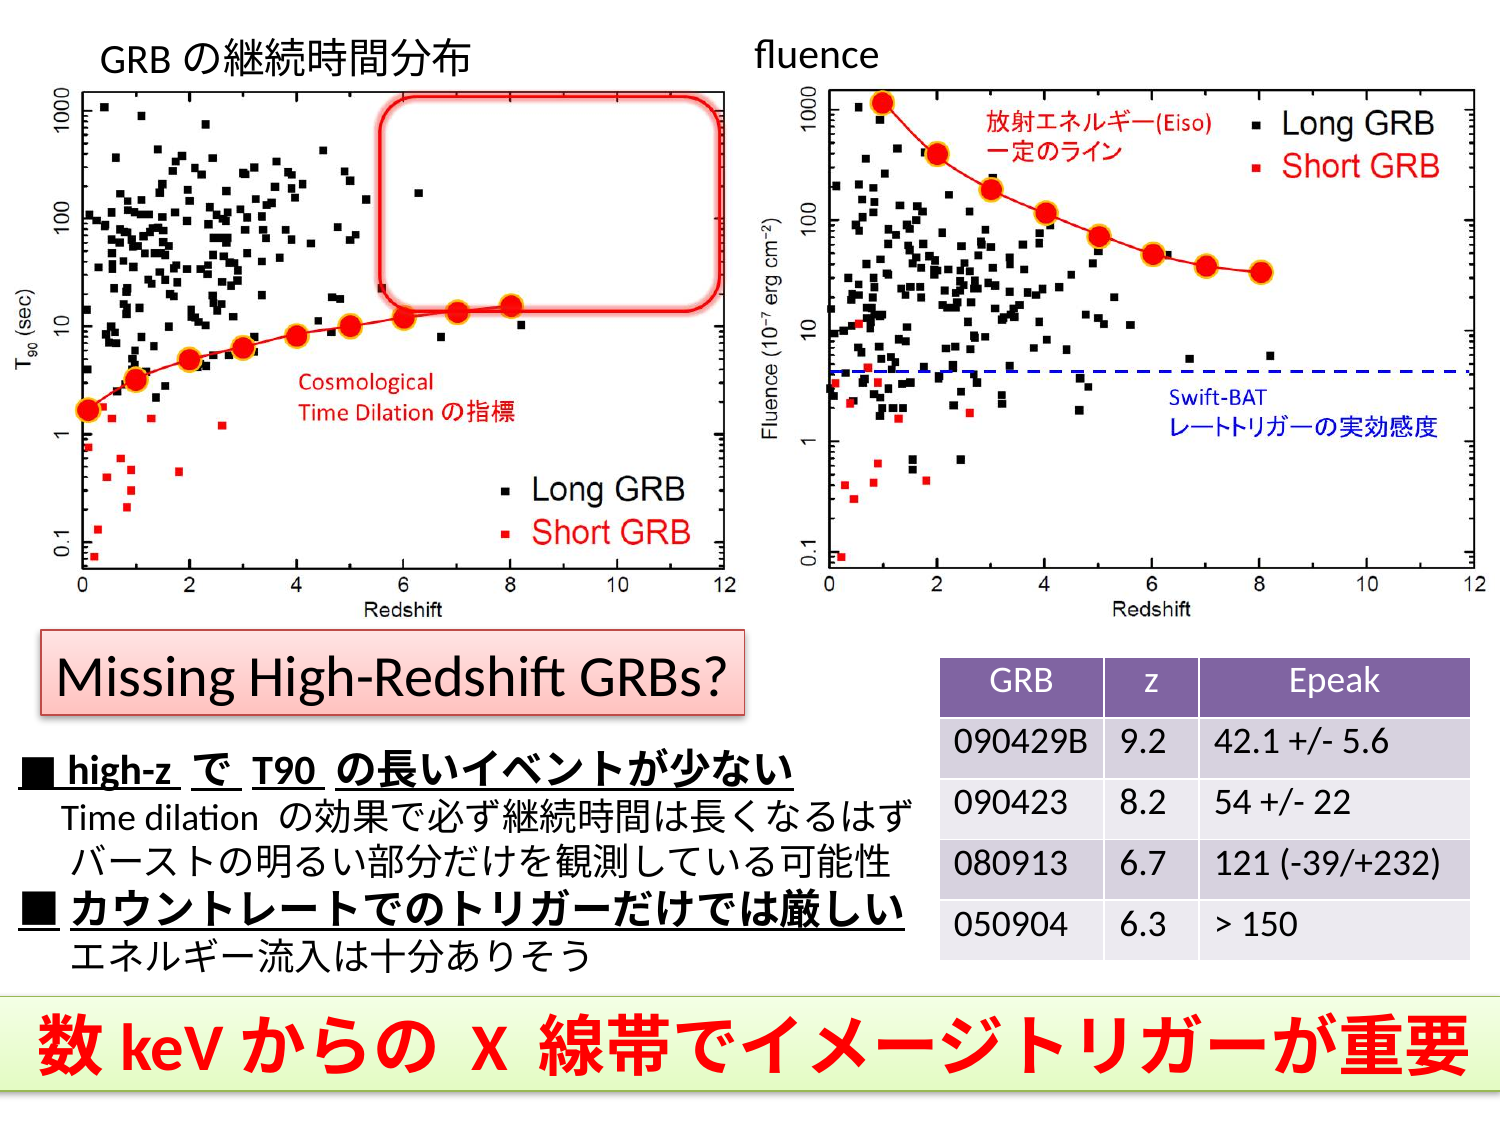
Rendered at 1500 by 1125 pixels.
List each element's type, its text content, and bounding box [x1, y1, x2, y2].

table_header GRB [940, 658, 1103, 717]
table_cell 9.2 [1105, 719, 1198, 778]
text_box Missing High-Redshift GRBs? [40, 639, 745, 716]
picture [1, 62, 1500, 640]
table_cell 6.3 [1105, 901, 1198, 960]
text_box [744, 18, 1495, 630]
table_cell > 150 [1200, 901, 1470, 960]
table_cell 8.2 [1105, 780, 1198, 839]
text_box ■ high-z で T90 の長いイベントが少ない Time dilation の効果で必ず継続時間は長くなるはず バーストの明るい部分だけを観測している可能性 ■カウントレートでのトリガーだけでは厳しい エネルギー流入は十分ありそう [3, 735, 930, 985]
table_cell 121 (-39/+232) [1200, 840, 1470, 899]
table_header Epeak [1200, 658, 1470, 717]
table_header z [1105, 658, 1198, 717]
table_cell 54 +/- 22 [1200, 780, 1470, 839]
table_cell 42.1 +/- 5.6 [1200, 719, 1470, 778]
table_cell 6.7 [1105, 840, 1198, 899]
table_cell 050904 [940, 901, 1103, 960]
table_cell 090423 [940, 780, 1103, 839]
table_cell 080913 [940, 840, 1103, 899]
text_box GRBの継続時間分布 [84, 24, 489, 61]
table_cell 090429B [940, 719, 1103, 778]
text_box 数keVからの X 線帯でイメージトリガーが重要 [0, 996, 1500, 1092]
